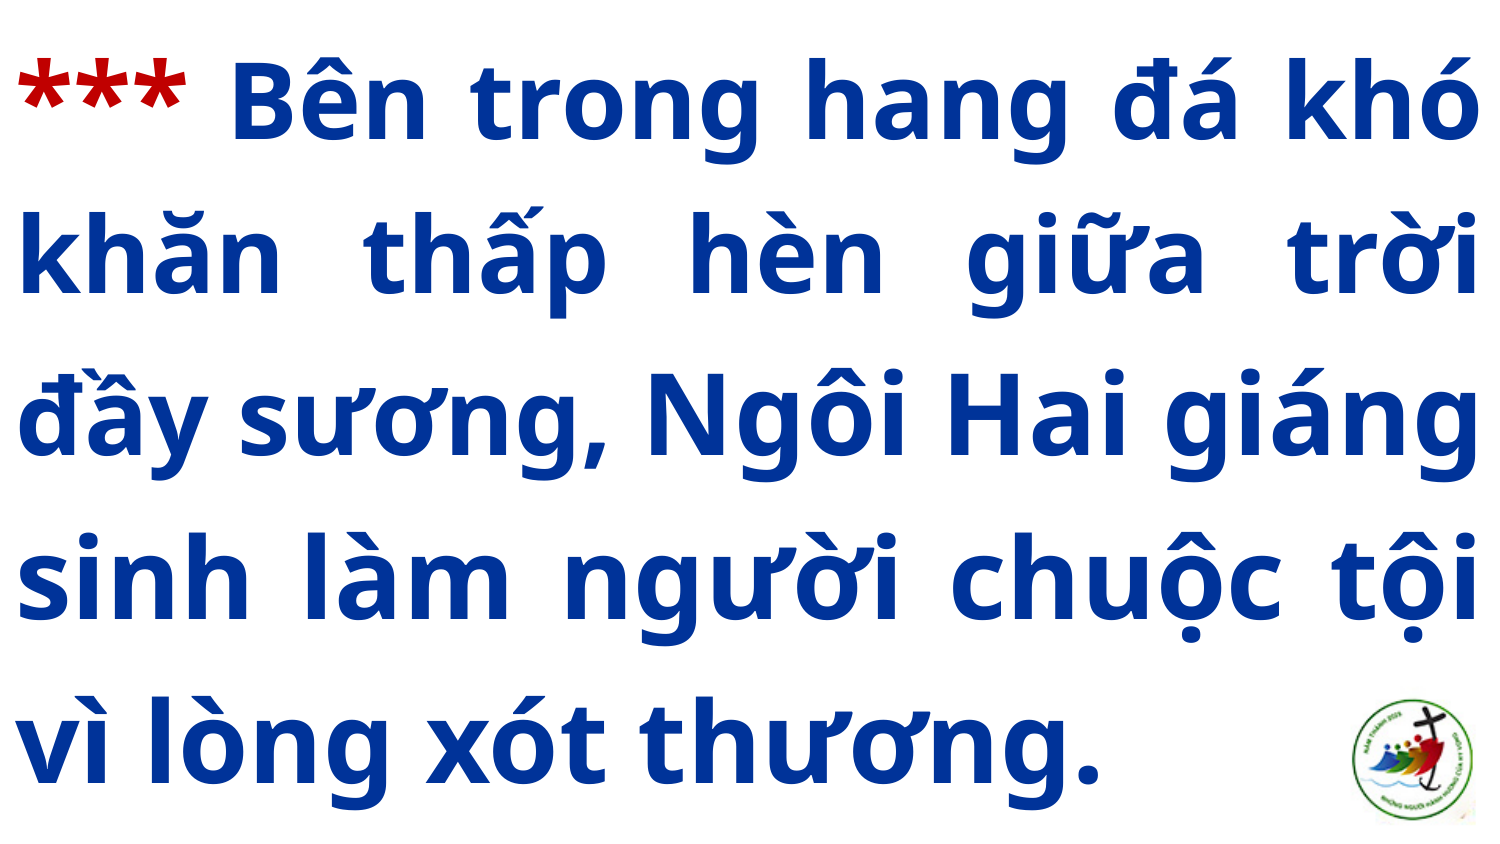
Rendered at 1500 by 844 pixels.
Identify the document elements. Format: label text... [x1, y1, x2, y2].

list *** Bên trong hang đá khó khăn thấp hèn giữa trời đầy sương, Ngôi Hai giáng sinh làm người chuộc tội vì lòng xót thương. [0, 0, 1500, 844]
